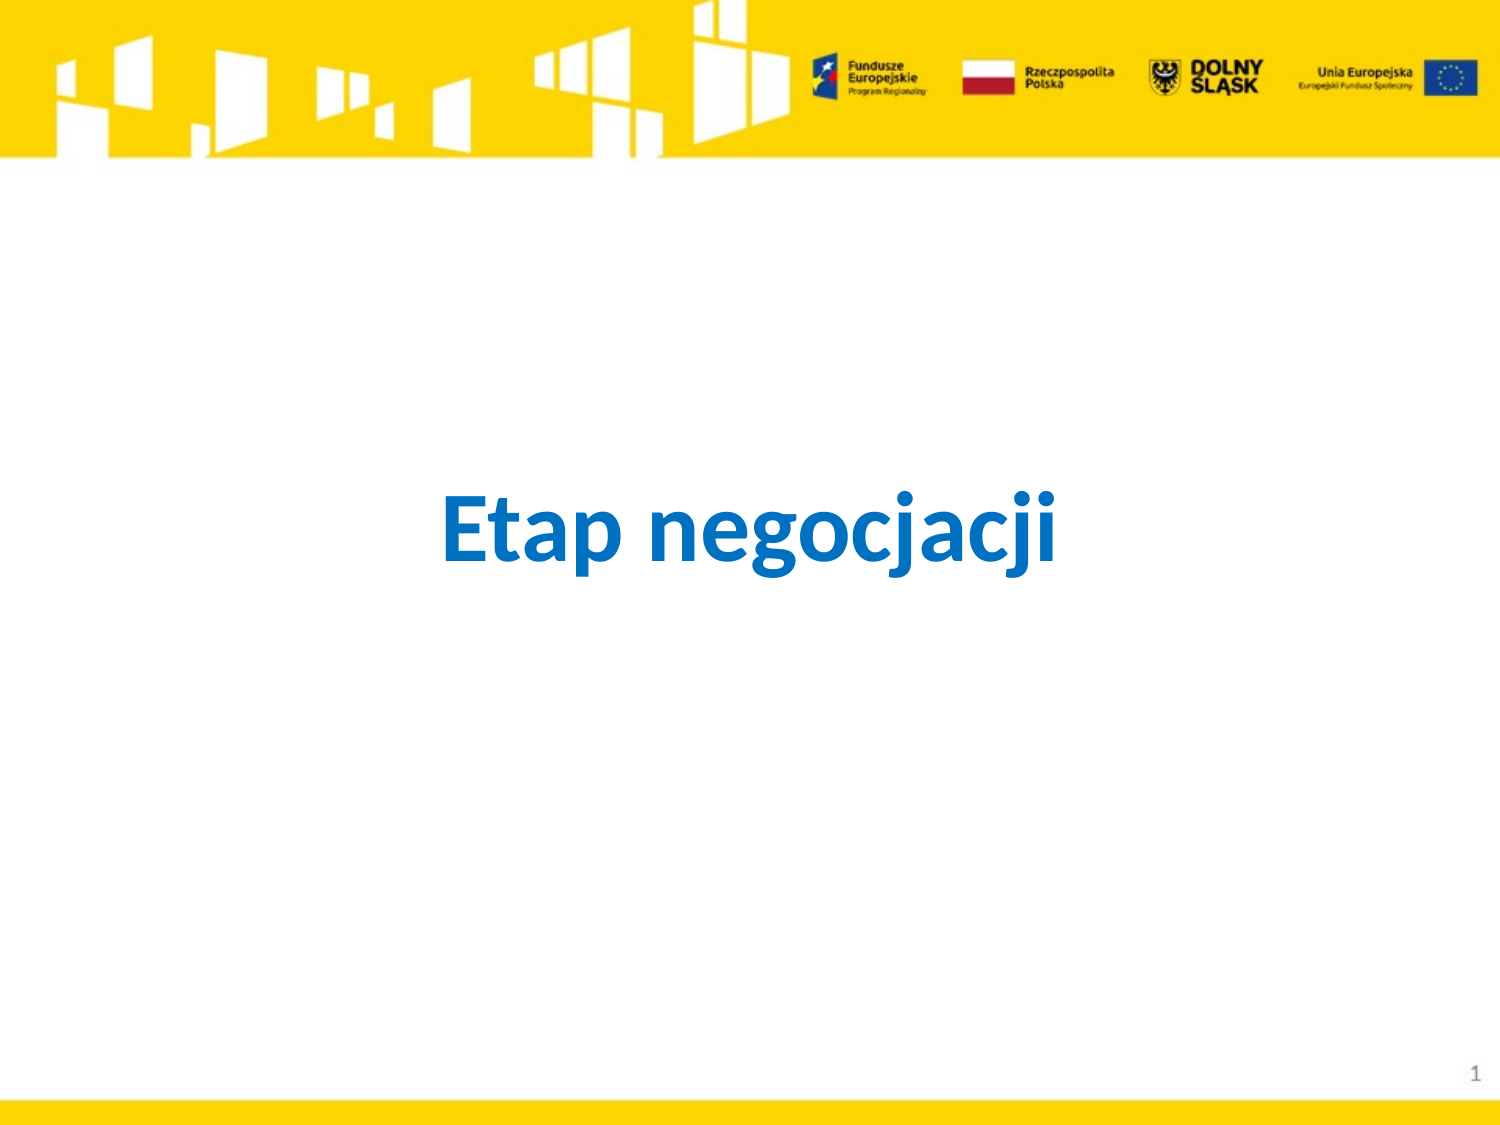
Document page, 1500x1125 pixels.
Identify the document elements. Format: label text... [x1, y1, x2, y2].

picture [0, 0, 1500, 1125]
list Etap negocjacji [74, 184, 1426, 1071]
